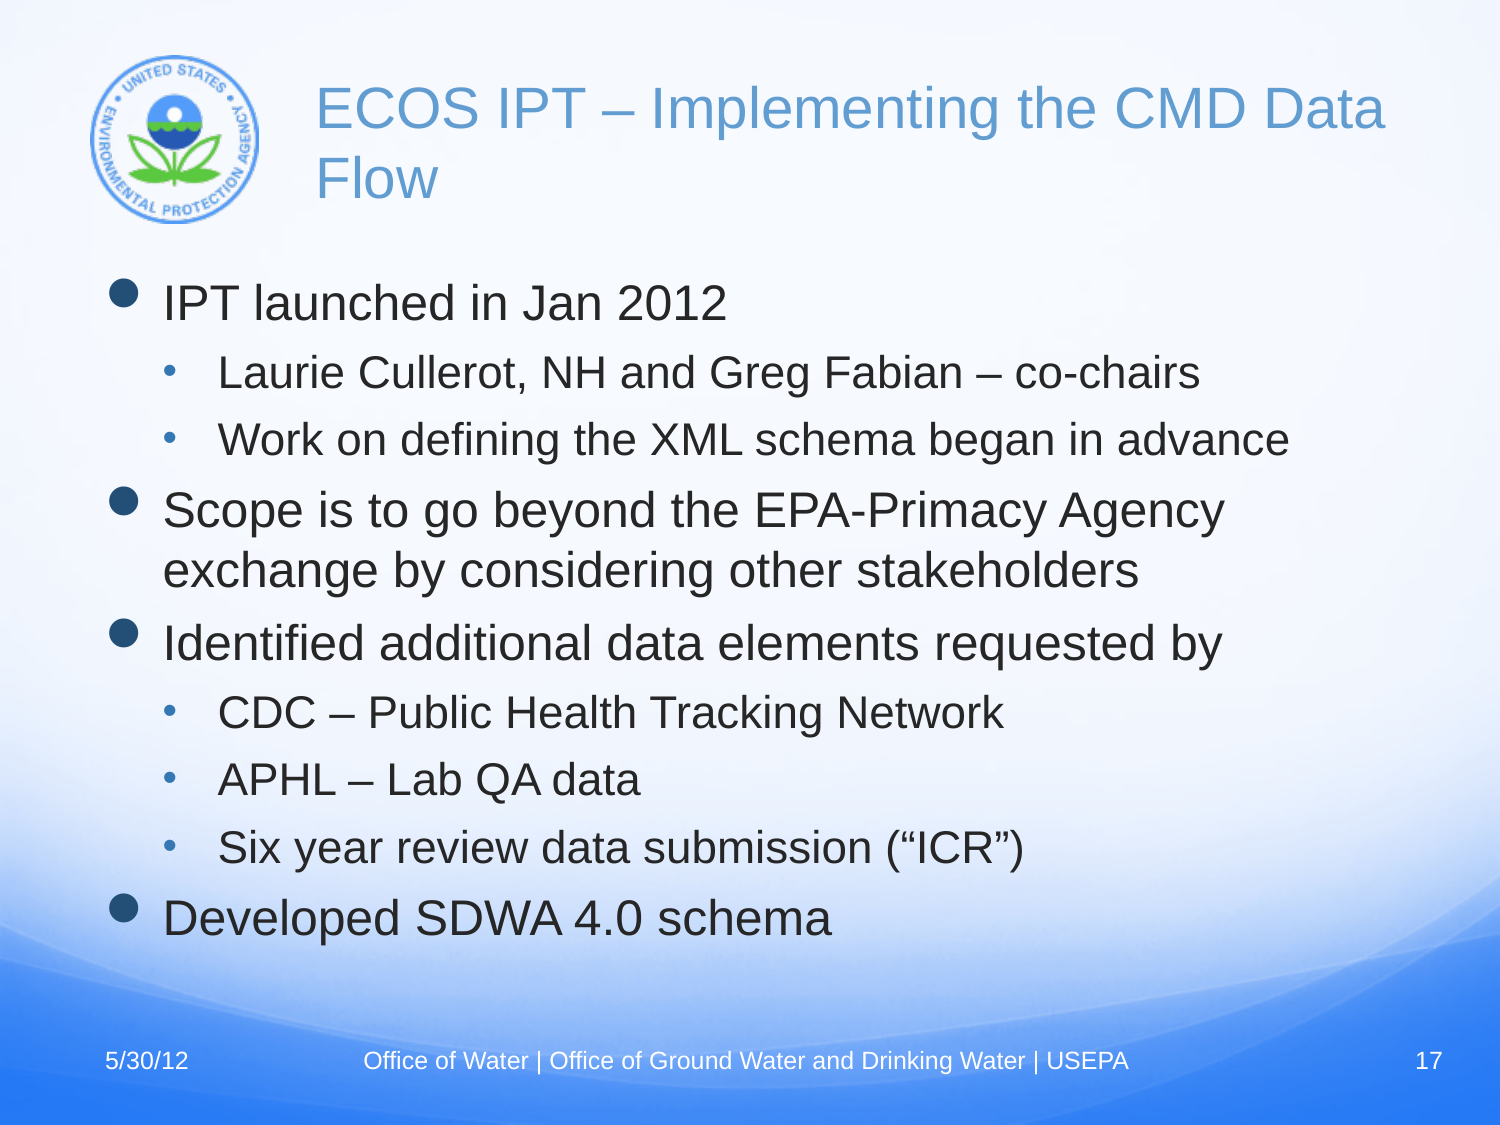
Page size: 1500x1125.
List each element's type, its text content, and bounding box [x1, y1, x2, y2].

footer Office of Water | Office of Ground Water and Drinking Water | USEPA [331, 1029, 1163, 1090]
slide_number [90, 1029, 301, 1090]
title ECOS IPT – Implementing the CMD Data Flow [300, 42, 1410, 237]
picture [90, 55, 259, 224]
list IPT launched in Jan 2012 Laurie Cullerot, NH and Greg Fabian – co-chairs Work on defining the XML schema began in advance Scope is to go beyond the EPA-Primacy Agency exchange by considering other stakeholders Identified additional data elements requested by CDC – Public Health Tracking Network APHL – Lab QA data Six year review data submission (“ICR”) Developed SDWA 4.0 schema [90, 262, 1410, 975]
slide_number 17 [1295, 1029, 1459, 1090]
